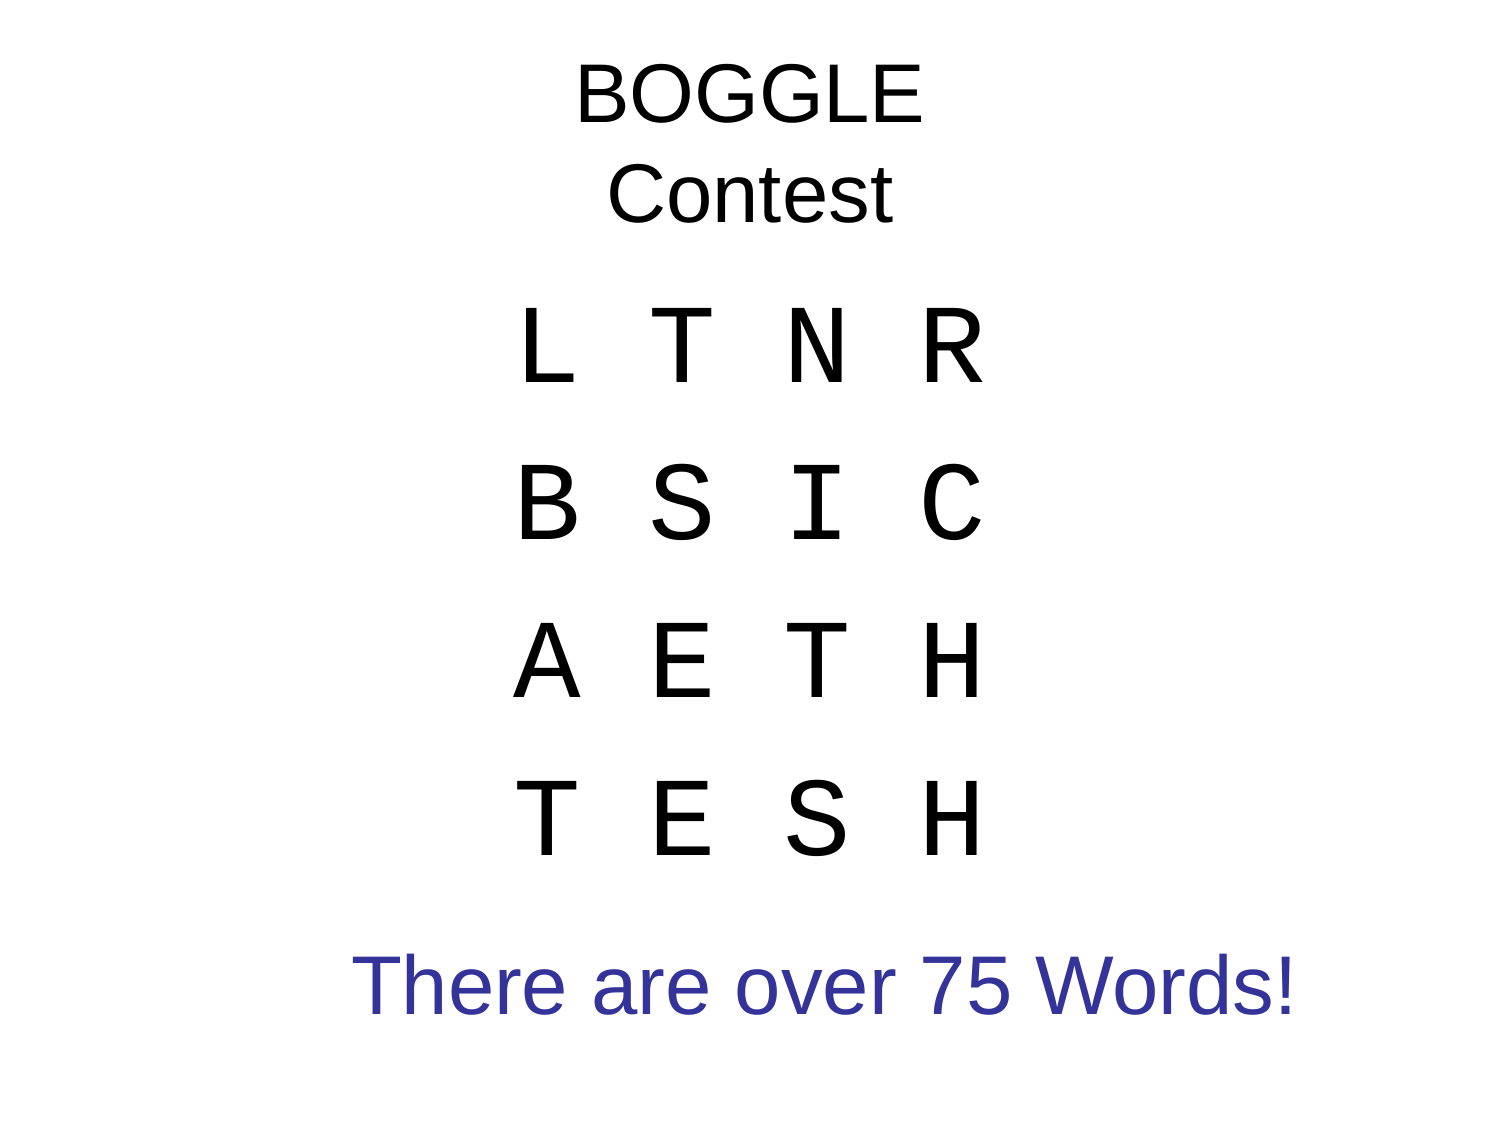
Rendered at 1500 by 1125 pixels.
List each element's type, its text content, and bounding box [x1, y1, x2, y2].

text_box There are over 75 Words! [149, 887, 1500, 1075]
list L T N R B S I C A E T H T E S H [75, 262, 1425, 1005]
title BOGGLE Contest [75, 45, 1425, 233]
